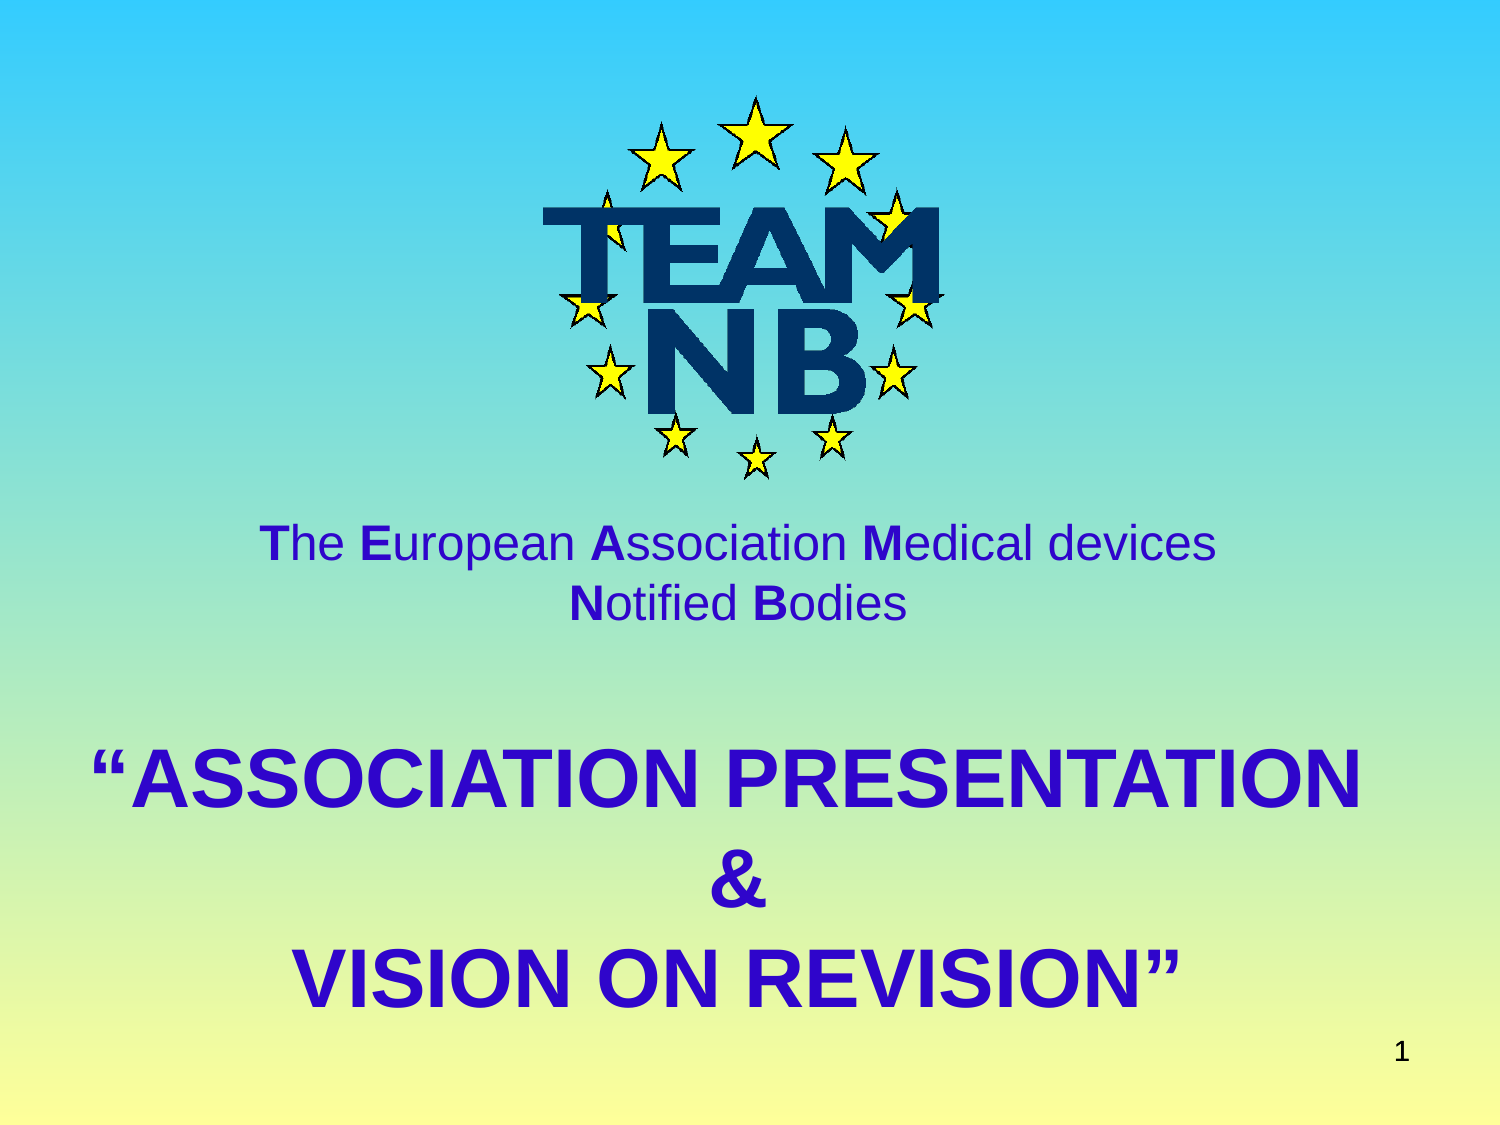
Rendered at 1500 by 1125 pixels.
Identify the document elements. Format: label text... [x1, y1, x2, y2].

picture [538, 89, 957, 489]
text_box 1 [1074, 1024, 1425, 1103]
text_box The European Association Medical devices Notified Bodies “Association Presentation & Vision on Revision” [41, 503, 1436, 980]
